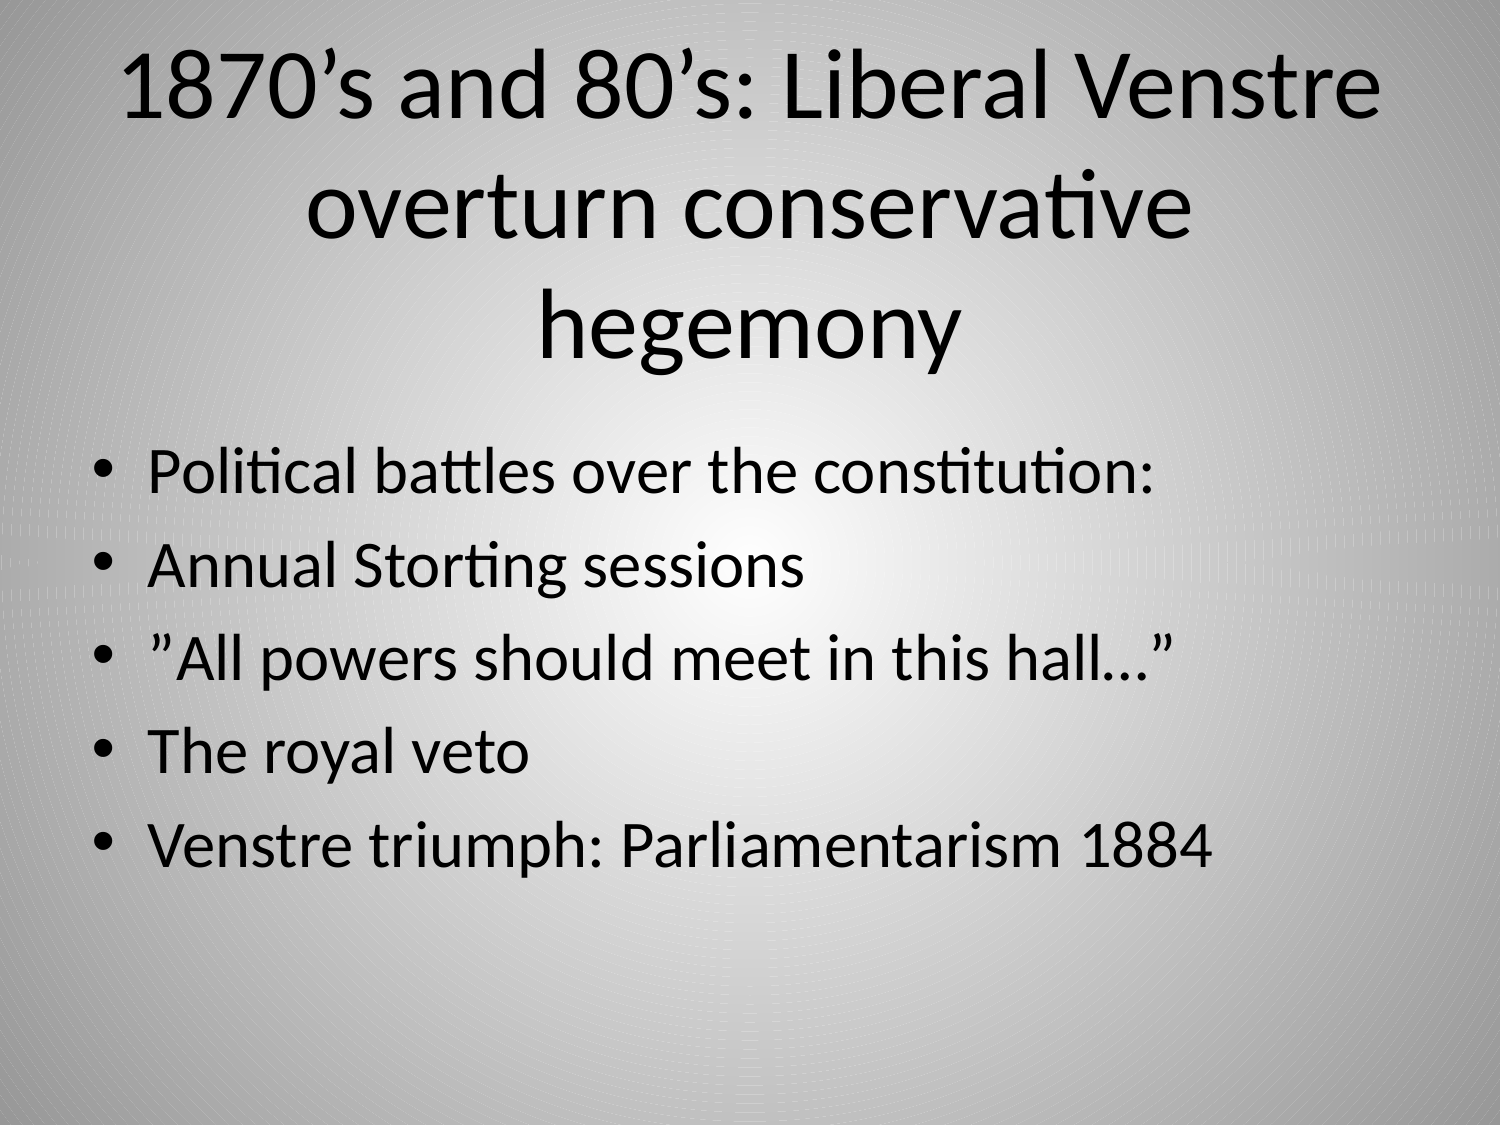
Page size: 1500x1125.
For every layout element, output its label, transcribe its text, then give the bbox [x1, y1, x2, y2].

list Political battles over the constitution: Annual Storting sessions ”All powers should meet in this hall…” The royal veto Venstre triumph: Parliamentarism 1884 [76, 326, 1425, 1005]
title 1870’s and 80’s: Liberal Venstre overturn conservative hegemony [75, 45, 1425, 233]
